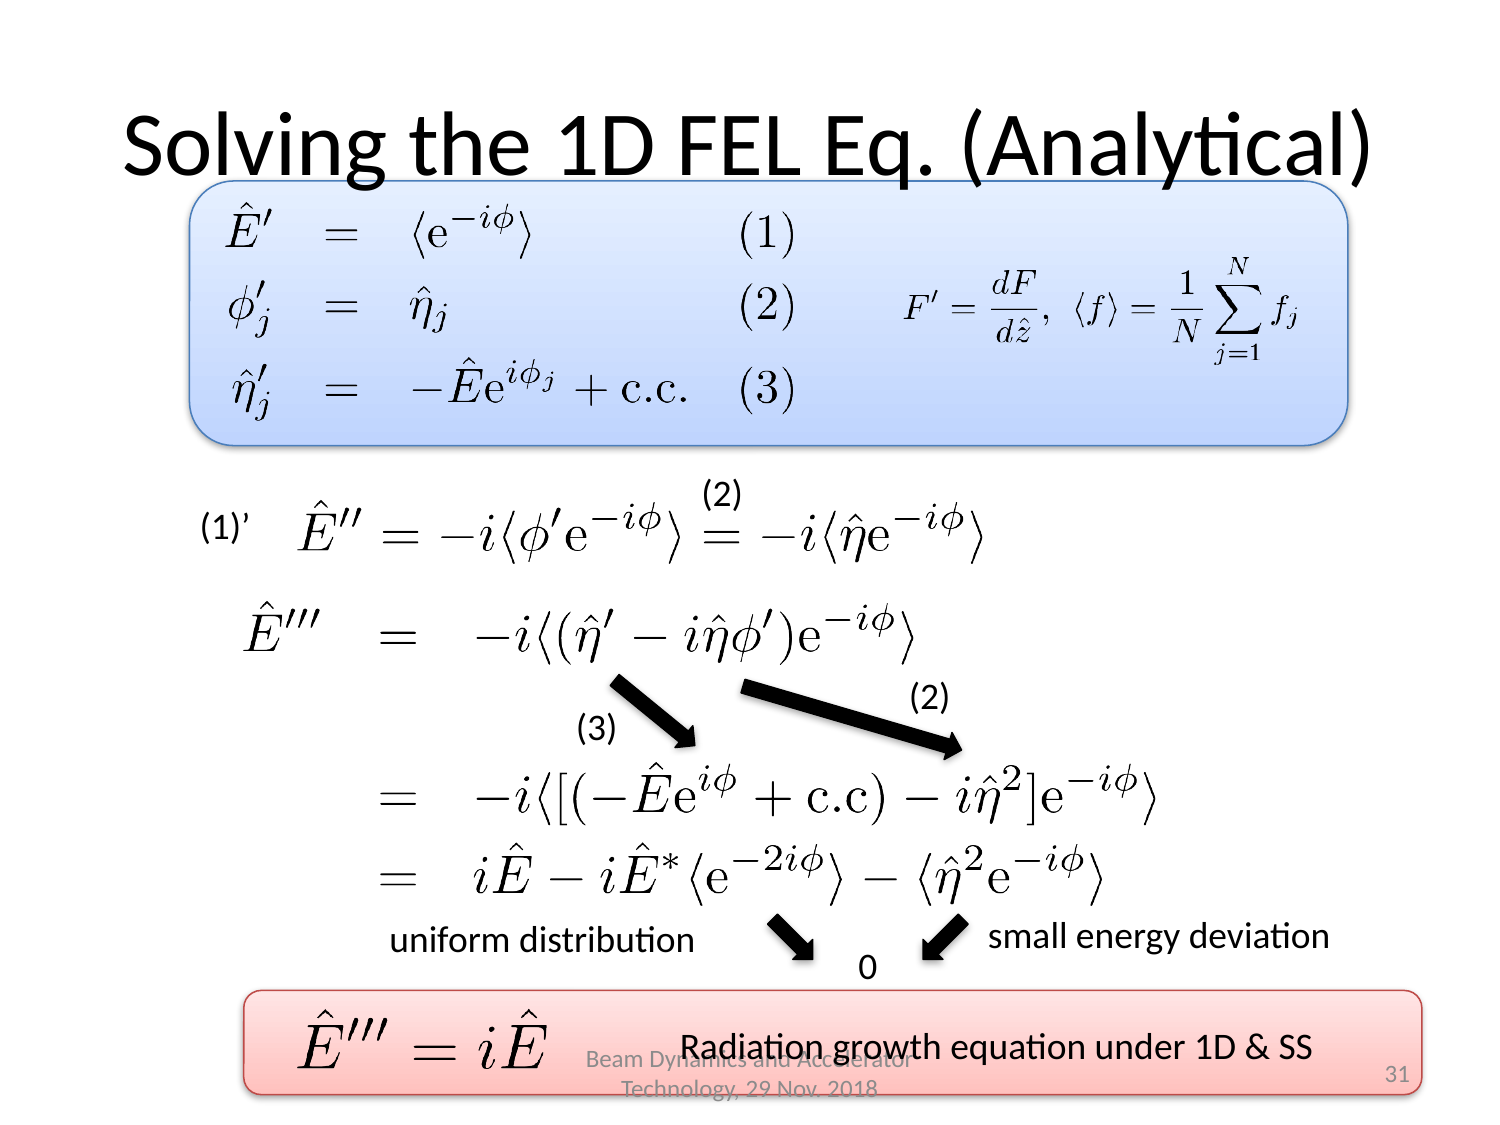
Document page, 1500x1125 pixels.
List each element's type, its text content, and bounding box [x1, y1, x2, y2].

text_box uniform distribution [374, 913, 781, 968]
title Solving the 1D FEL Eq. (Analytical) [75, 45, 1425, 233]
slide_number 31 [1074, 1042, 1425, 1103]
text_box [767, 913, 814, 961]
picture [224, 201, 793, 421]
text_box (2) [686, 461, 758, 497]
text_box [188, 233, 1349, 447]
picture [902, 257, 1298, 366]
picture [297, 499, 983, 564]
text_box small energy deviation [973, 903, 1439, 964]
picture [297, 1007, 548, 1070]
text_box [242, 989, 1423, 1096]
picture [243, 600, 1156, 906]
text_box Radiation growth equation under 1D & SS [664, 1014, 1329, 1075]
text_box (1)’ [184, 494, 266, 555]
footer Beam Dynamics and Accelerator Technology, 29 Nov. 2018 [512, 1042, 988, 1103]
text_box 0 [843, 934, 893, 995]
text_box [922, 913, 969, 961]
